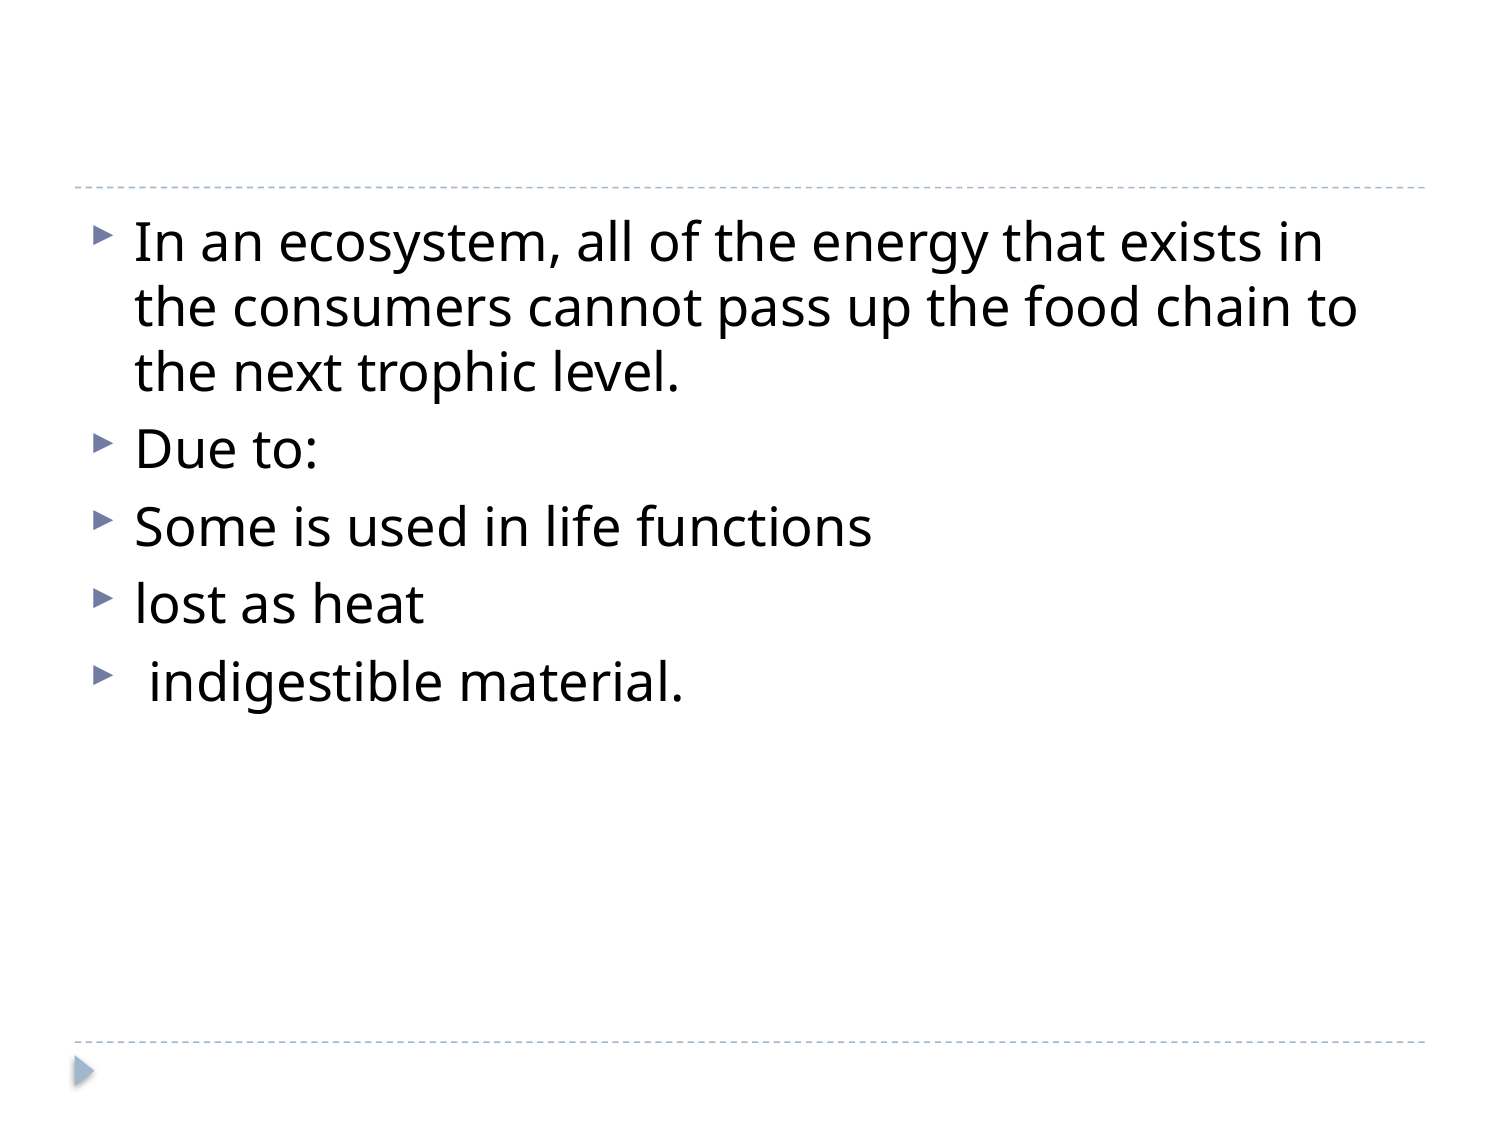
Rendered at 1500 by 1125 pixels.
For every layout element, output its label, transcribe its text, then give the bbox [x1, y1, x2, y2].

list In an ecosystem, all of the energy that exists in the consumers cannot pass up the food chain to the next trophic level. Due to: Some is used in life functions lost as heat indigestible material. [75, 200, 1425, 1010]
